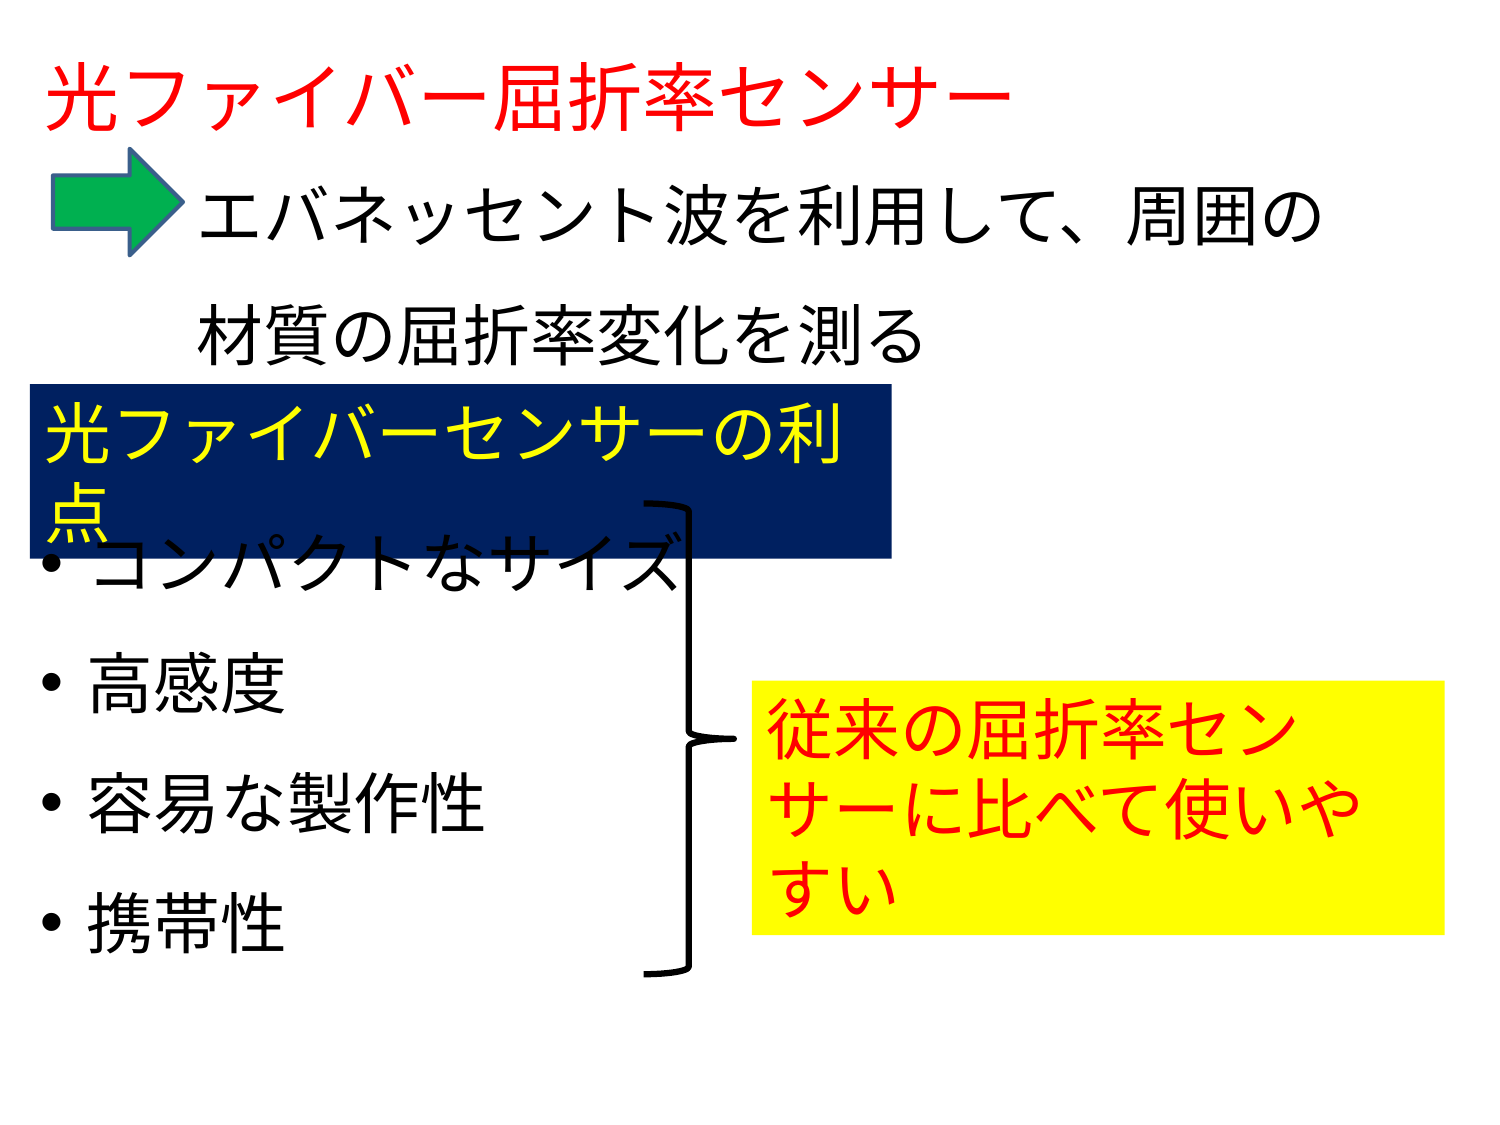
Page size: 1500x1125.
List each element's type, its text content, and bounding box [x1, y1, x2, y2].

text_box コンパクトなサイズ 高感度 容易な製作性 携帯性 [25, 474, 1443, 969]
text_box [50, 146, 181, 258]
text_box 光ファイバーセンサーの利点 [29, 384, 892, 474]
text_box 従来の屈折率センサーに比べて使いやすい [751, 680, 1445, 936]
text_box エバネッセント波を利用して、周囲の材質の屈折率変化を測る [181, 126, 1375, 382]
text_box 光ファイバー屈折率センサー [29, 42, 1188, 148]
text_box [643, 502, 735, 975]
